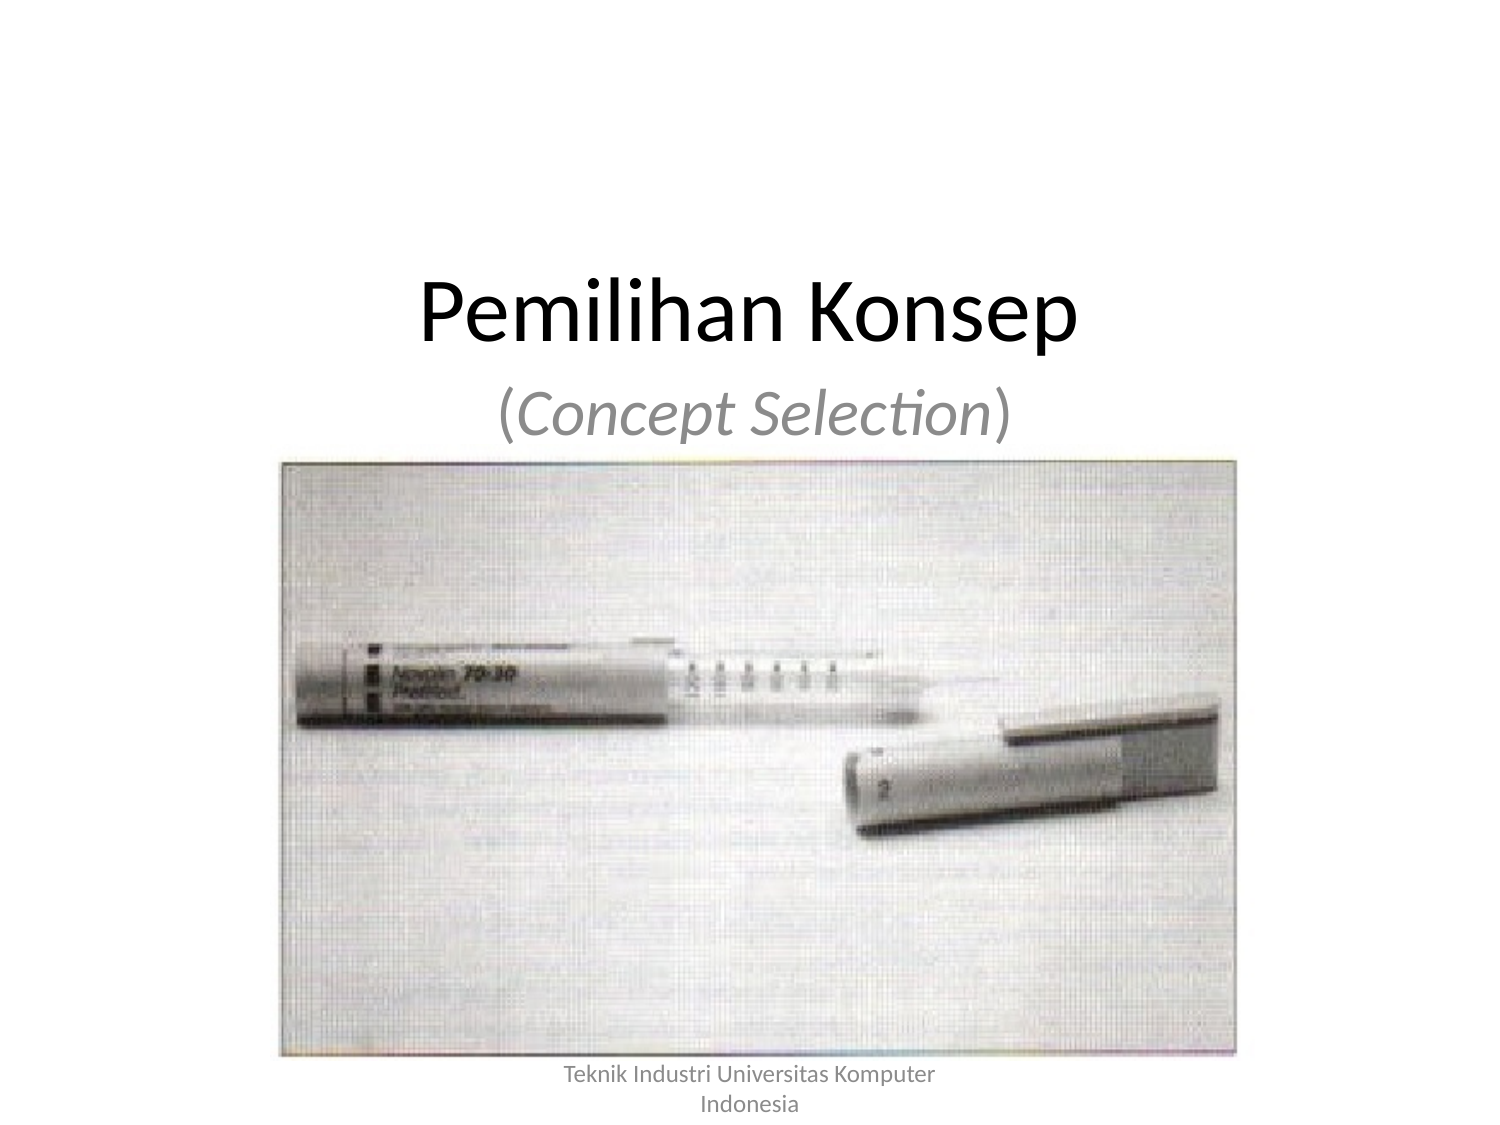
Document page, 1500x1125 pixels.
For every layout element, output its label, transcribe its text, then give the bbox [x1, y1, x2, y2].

subtitle (Concept Selection) [230, 361, 1281, 650]
picture [269, 444, 1263, 1061]
footer Teknik Industri Universitas Komputer Indonesia [512, 1069, 988, 1103]
title Pemilihan Konsep [112, 184, 1388, 426]
